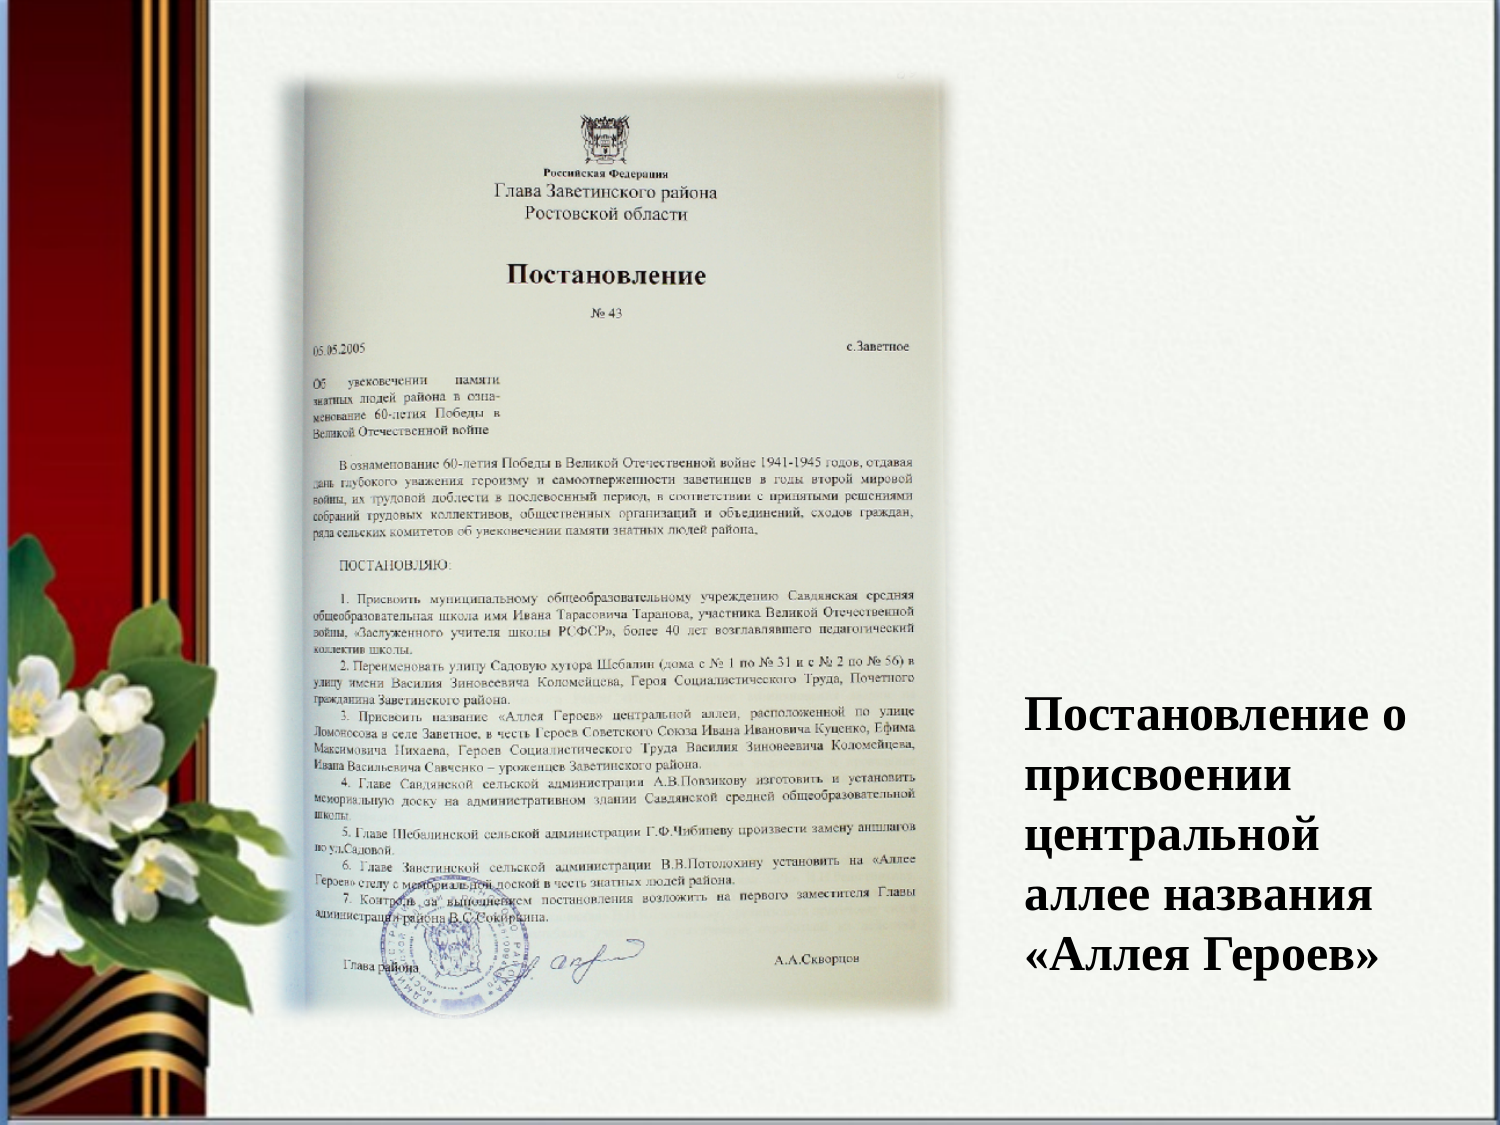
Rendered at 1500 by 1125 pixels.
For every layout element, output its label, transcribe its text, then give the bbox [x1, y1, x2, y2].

picture [0, 0, 1500, 1125]
title Постановление о присвоении центральной аллее названия «Аллея Героев» [1009, 656, 1436, 988]
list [265, 66, 963, 1027]
